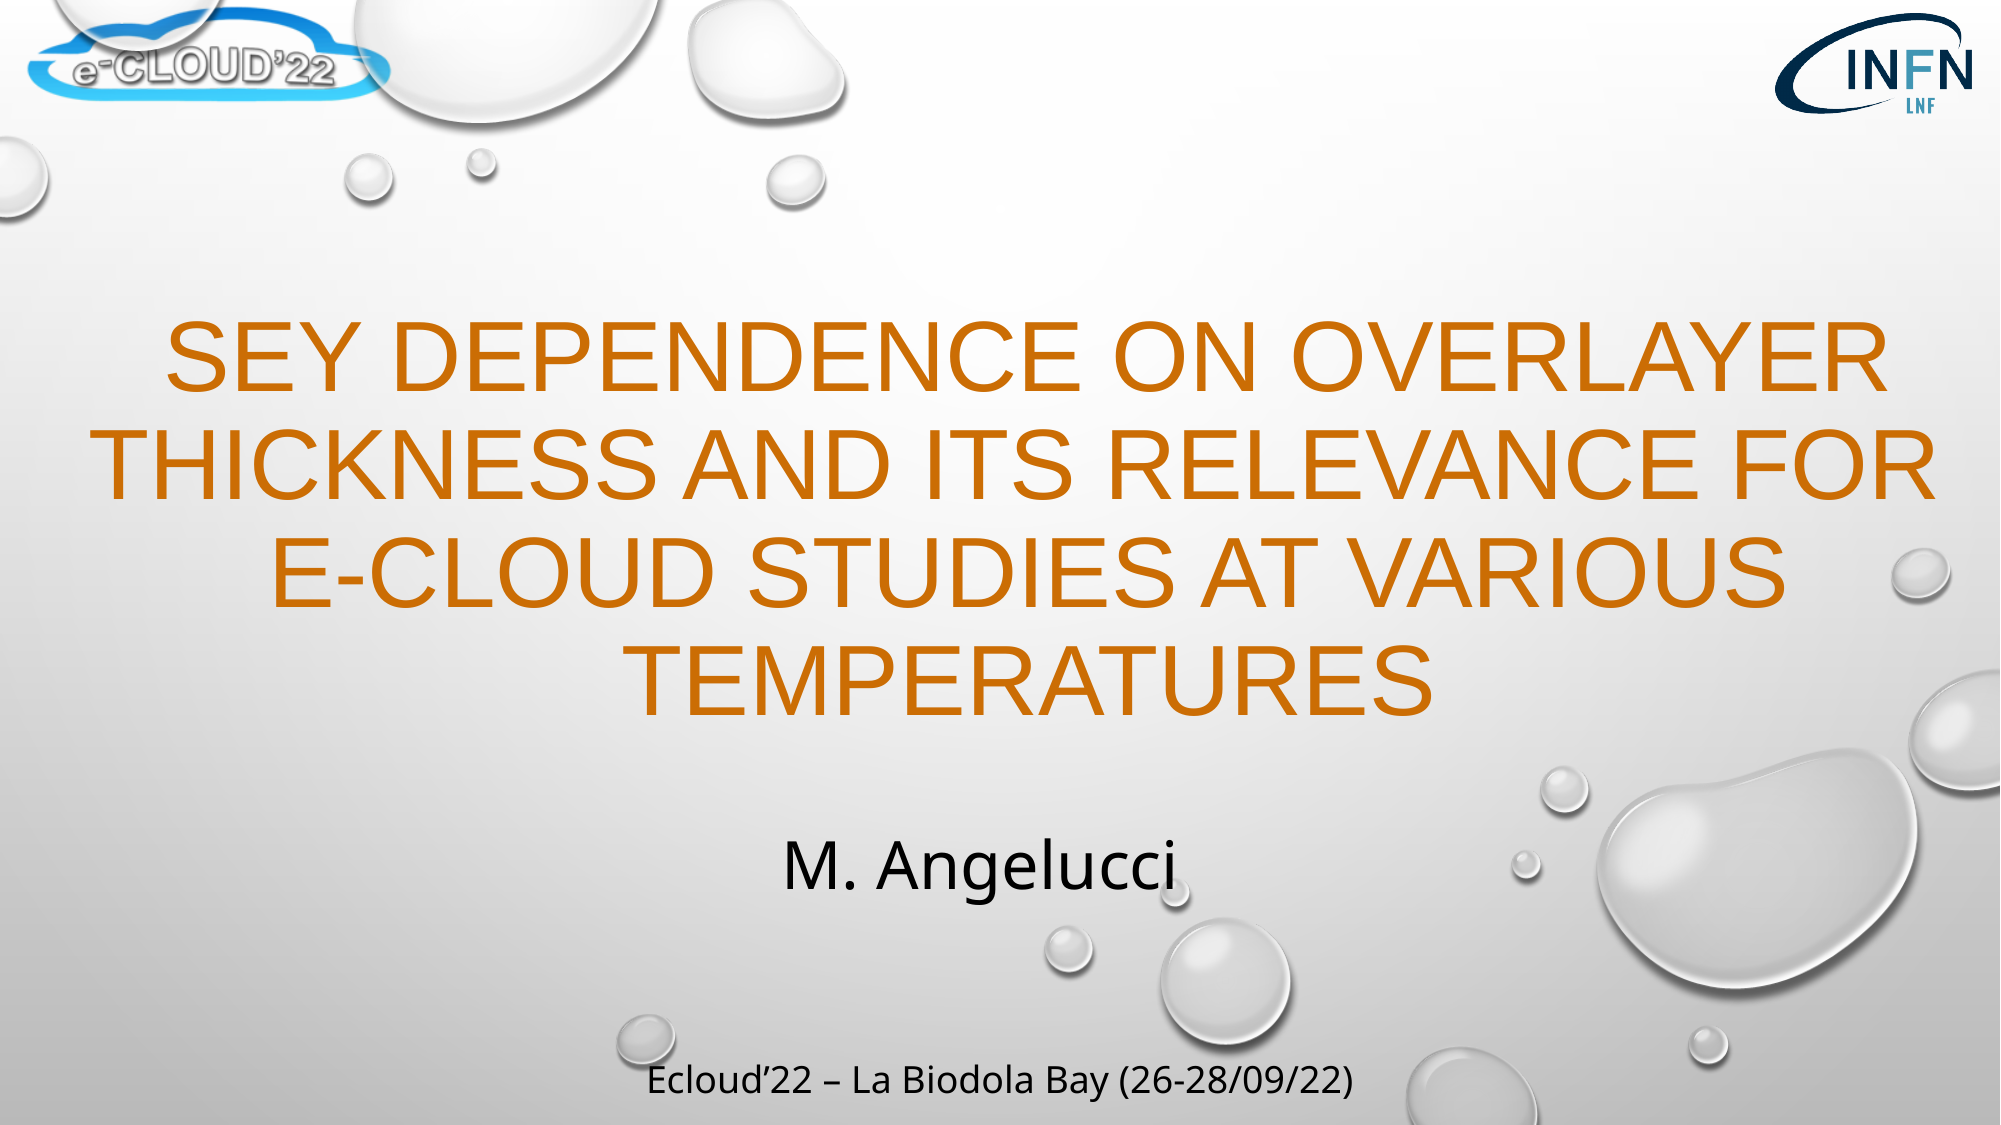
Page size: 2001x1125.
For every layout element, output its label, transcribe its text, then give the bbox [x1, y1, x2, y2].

text_box Ecloud’22 – La Biodola Bay (26-28/09/22) [631, 1049, 1369, 1109]
text_box M. Angelucci [766, 815, 1195, 911]
picture [0, 0, 2000, 1125]
title SEY dependence on overlayer thickness and its relevance for e-cloud studies at various temperatures [70, 261, 1988, 745]
